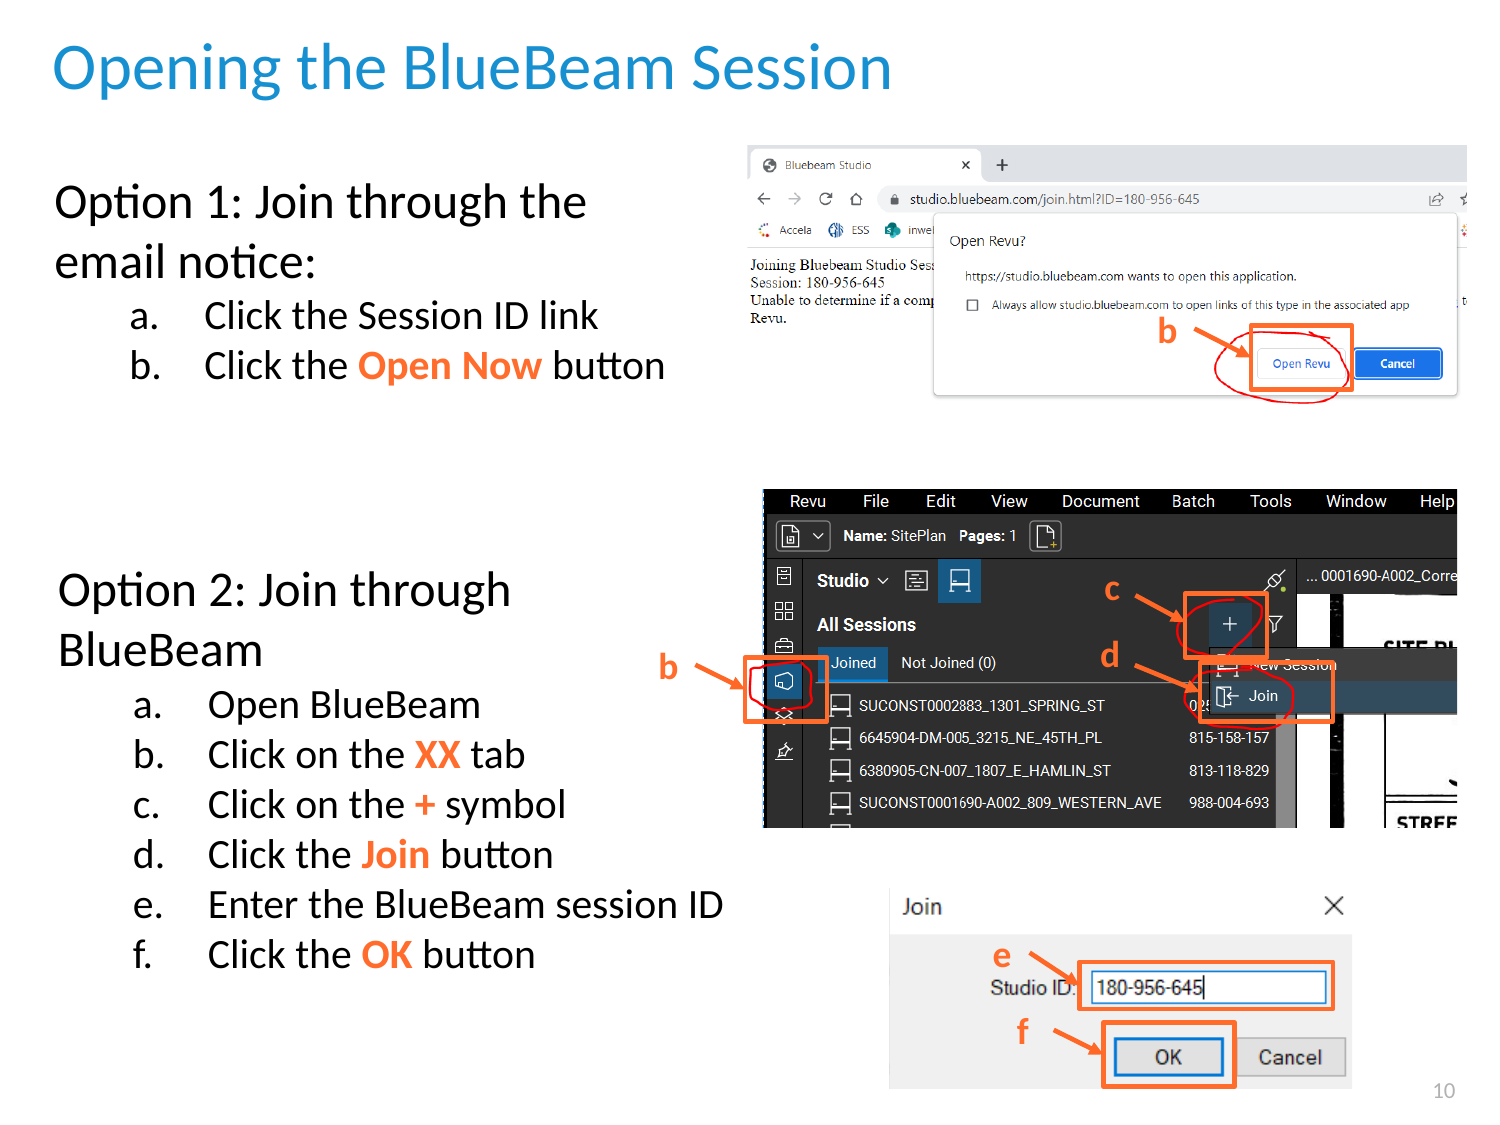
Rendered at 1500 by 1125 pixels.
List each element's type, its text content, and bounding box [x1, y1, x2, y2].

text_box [1029, 952, 1080, 986]
picture [747, 489, 1458, 829]
picture [889, 888, 1353, 1090]
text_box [1134, 664, 1201, 693]
slide_number 10 [1120, 1058, 1471, 1119]
text_box Option 2: Join through BlueBeam Open BlueBeam Click on the XX tab Click on the + symbol Click the Join button Enter the BlueBeam session ID Click the OK button [46, 550, 737, 1043]
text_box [1053, 1029, 1104, 1055]
picture [747, 144, 1468, 446]
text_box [695, 664, 746, 690]
text_box Option 1: Join through the email notice: Click the Session ID link Click the Open Now button [43, 162, 703, 394]
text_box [1135, 595, 1186, 623]
text_box b [647, 636, 696, 693]
title Opening the BlueBeam Session [37, 0, 1388, 126]
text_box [1194, 328, 1251, 358]
